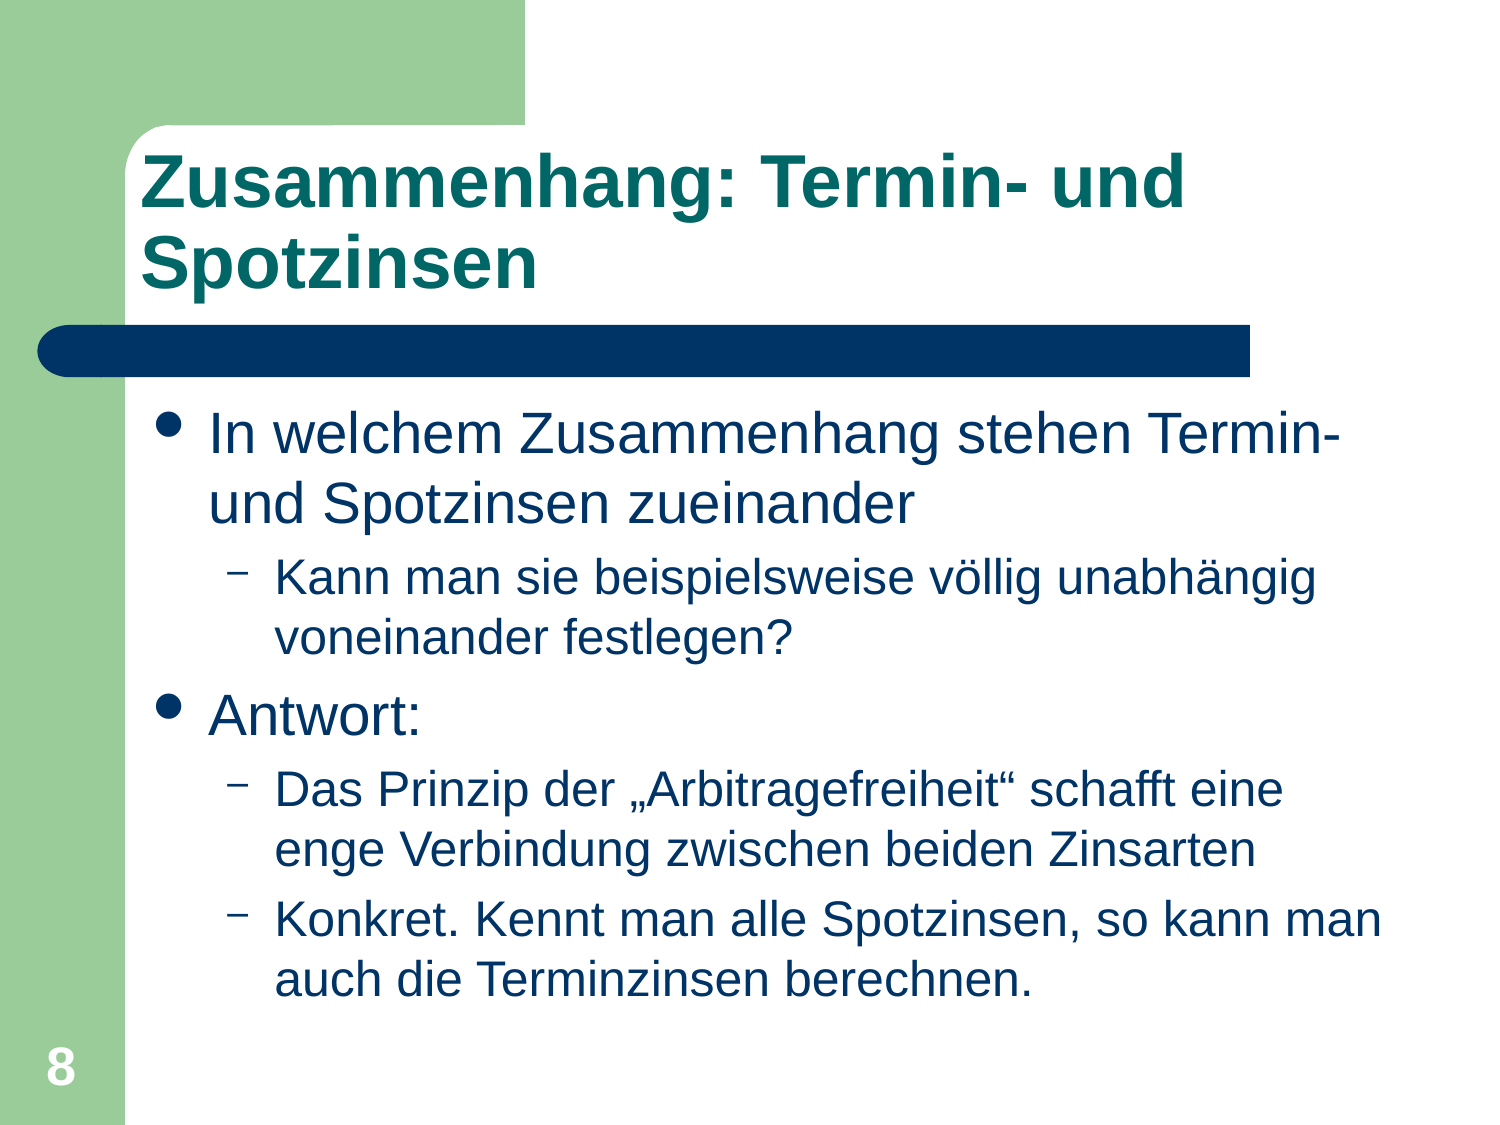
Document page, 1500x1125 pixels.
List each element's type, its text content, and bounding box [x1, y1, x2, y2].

list In welchem Zusammenhang stehen Termin- und Spotzinsen zueinander Kann man sie beispielsweise völlig unabhängig voneinander festlegen? Antwort: Das Prinzip der „Arbitragefreiheit“ schafft eine enge Verbindung zwischen beiden Zinsarten Konkret. Kennt man alle Spotzinsen, so kann man auch die Terminzinsen berechnen. [137, 387, 1400, 999]
slide_number 8 [13, 1023, 111, 1105]
title Zusammenhang: Termin- und Spotzinsen [124, 124, 1426, 313]
